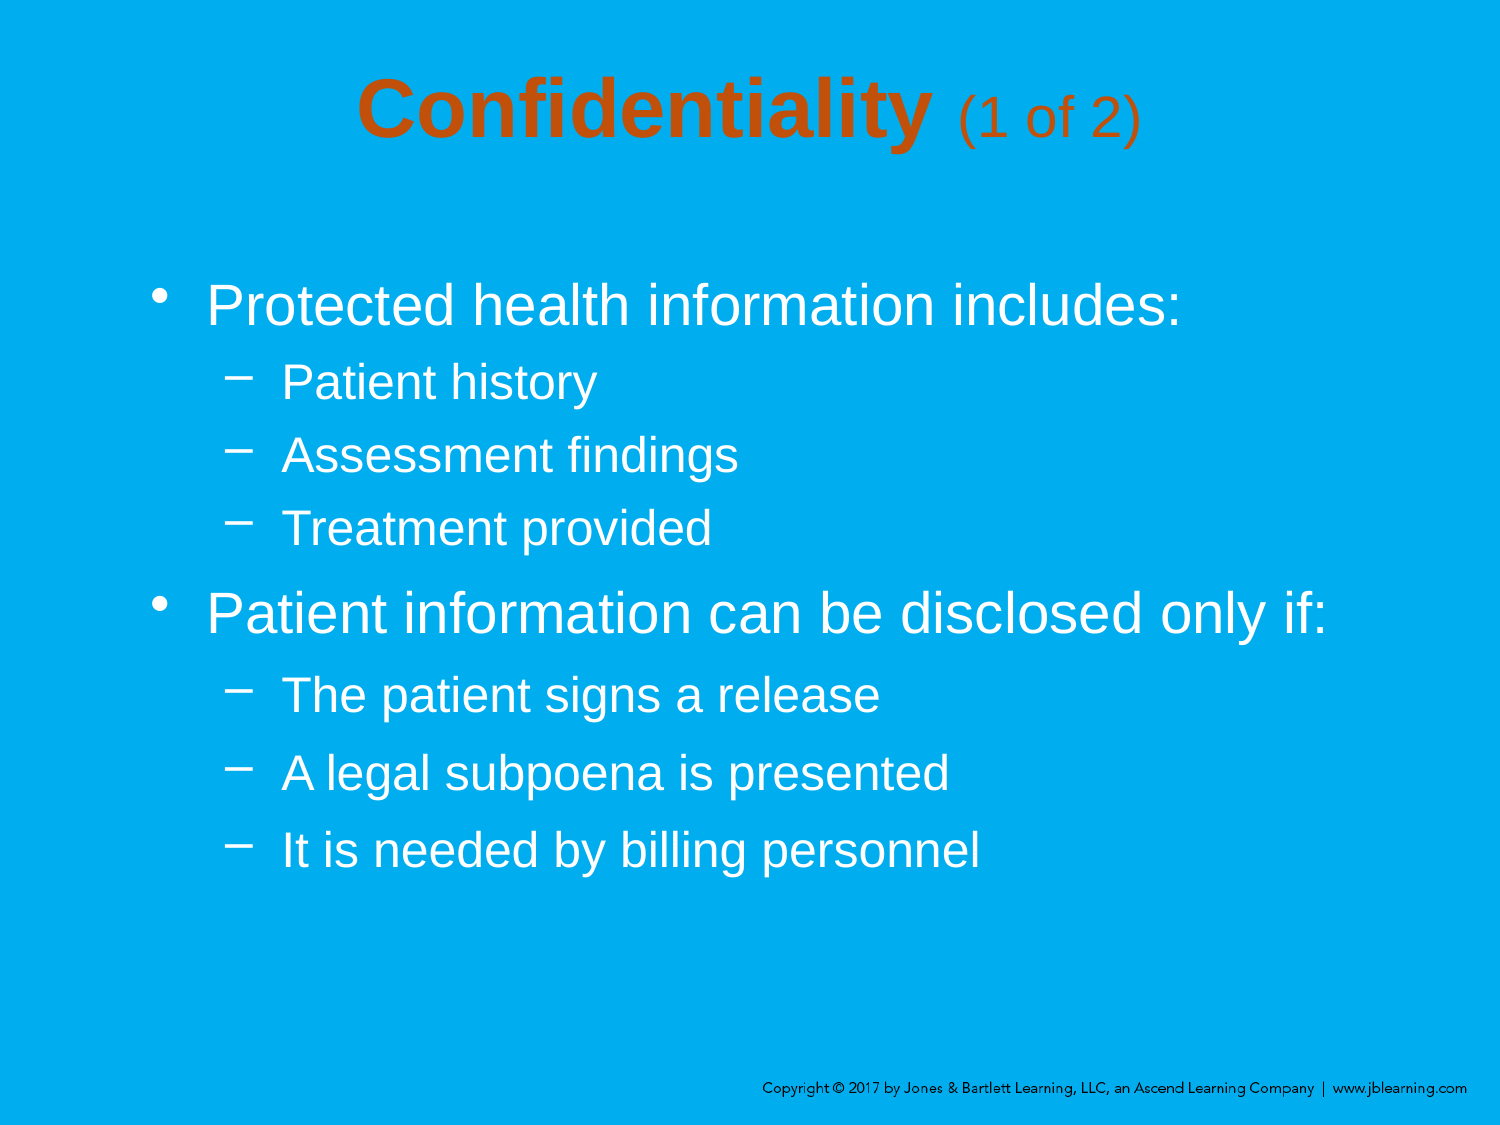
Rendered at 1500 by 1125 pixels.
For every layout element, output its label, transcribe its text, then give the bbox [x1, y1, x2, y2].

title Confidentiality (1 of 2) [112, 37, 1388, 188]
list Protected health information includes: Patient history Assessment findings Treatment provided Patient information can be disclosed only if: The patient signs a release A legal subpoena is presented It is needed by billing personnel [112, 237, 1388, 1025]
